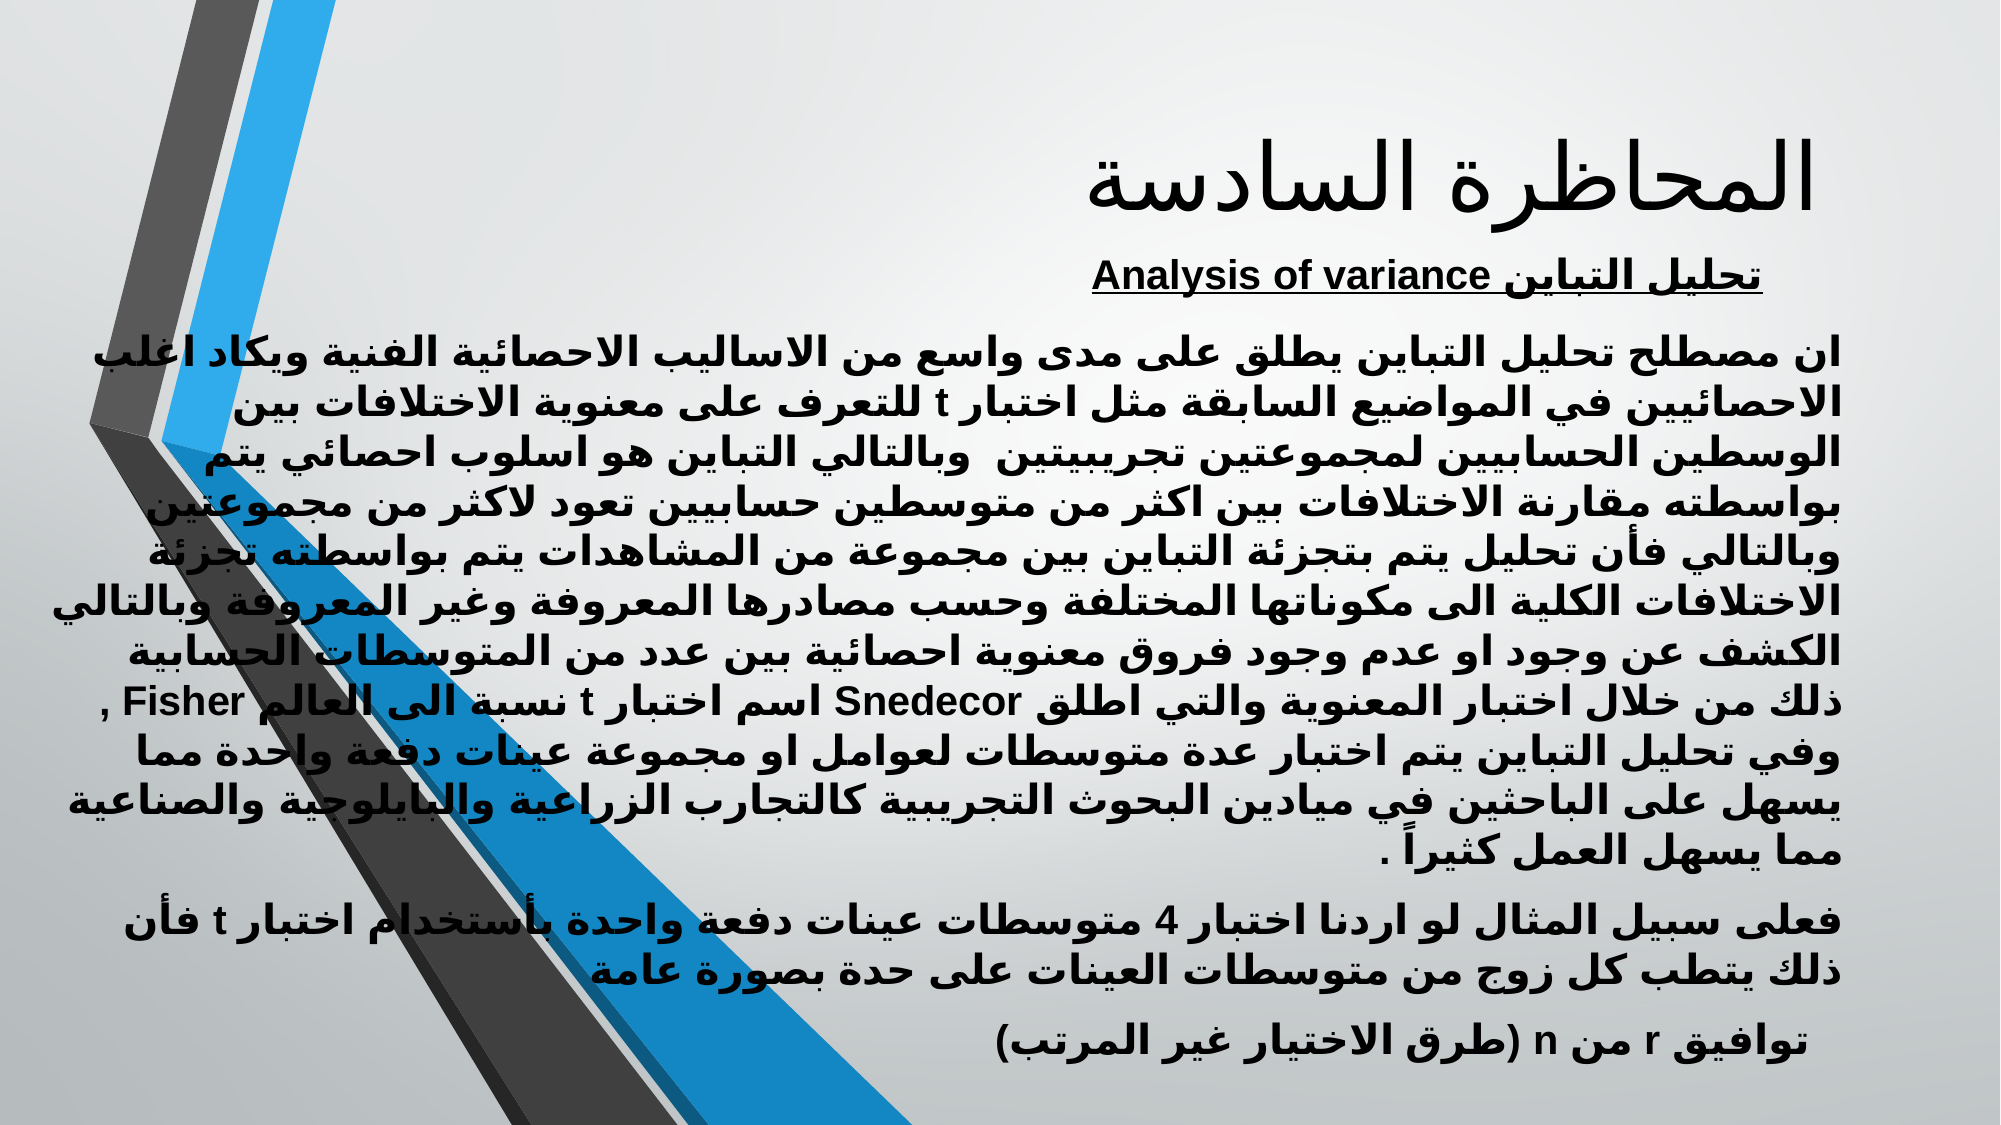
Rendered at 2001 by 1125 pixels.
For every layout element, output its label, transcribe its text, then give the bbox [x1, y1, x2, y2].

title المحاظرة السادسة [1001, 52, 1887, 237]
